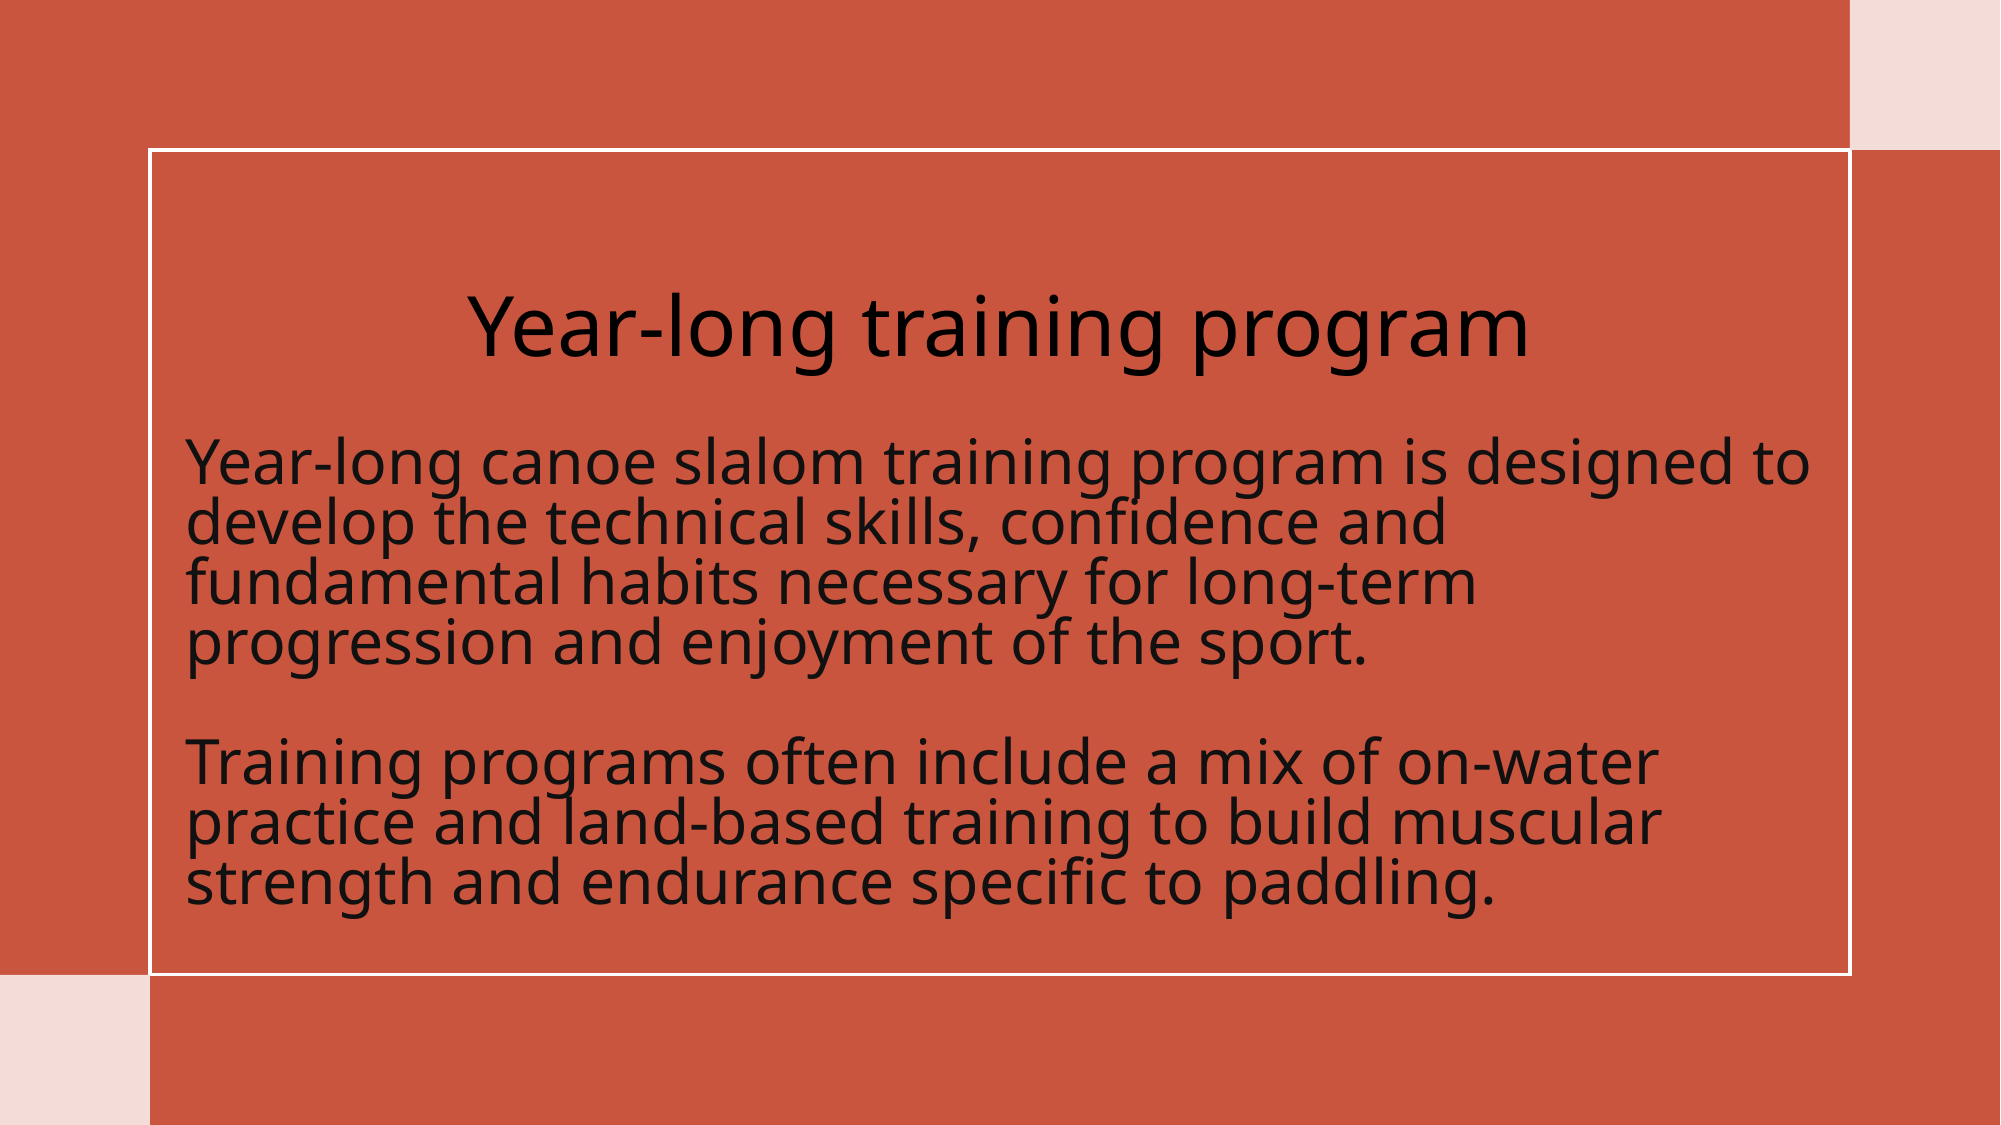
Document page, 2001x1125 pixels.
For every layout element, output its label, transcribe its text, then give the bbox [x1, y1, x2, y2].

list Year-long canoe slalom training program is designed to develop the technical skills, confidence and fundamental habits necessary for long-term progression and enjoyment of the sport. Training programs often include a mix of on-water practice and land-based training to build muscular strength and endurance specific to paddling. [170, 429, 1830, 950]
title Year-long training program [170, 175, 1830, 429]
